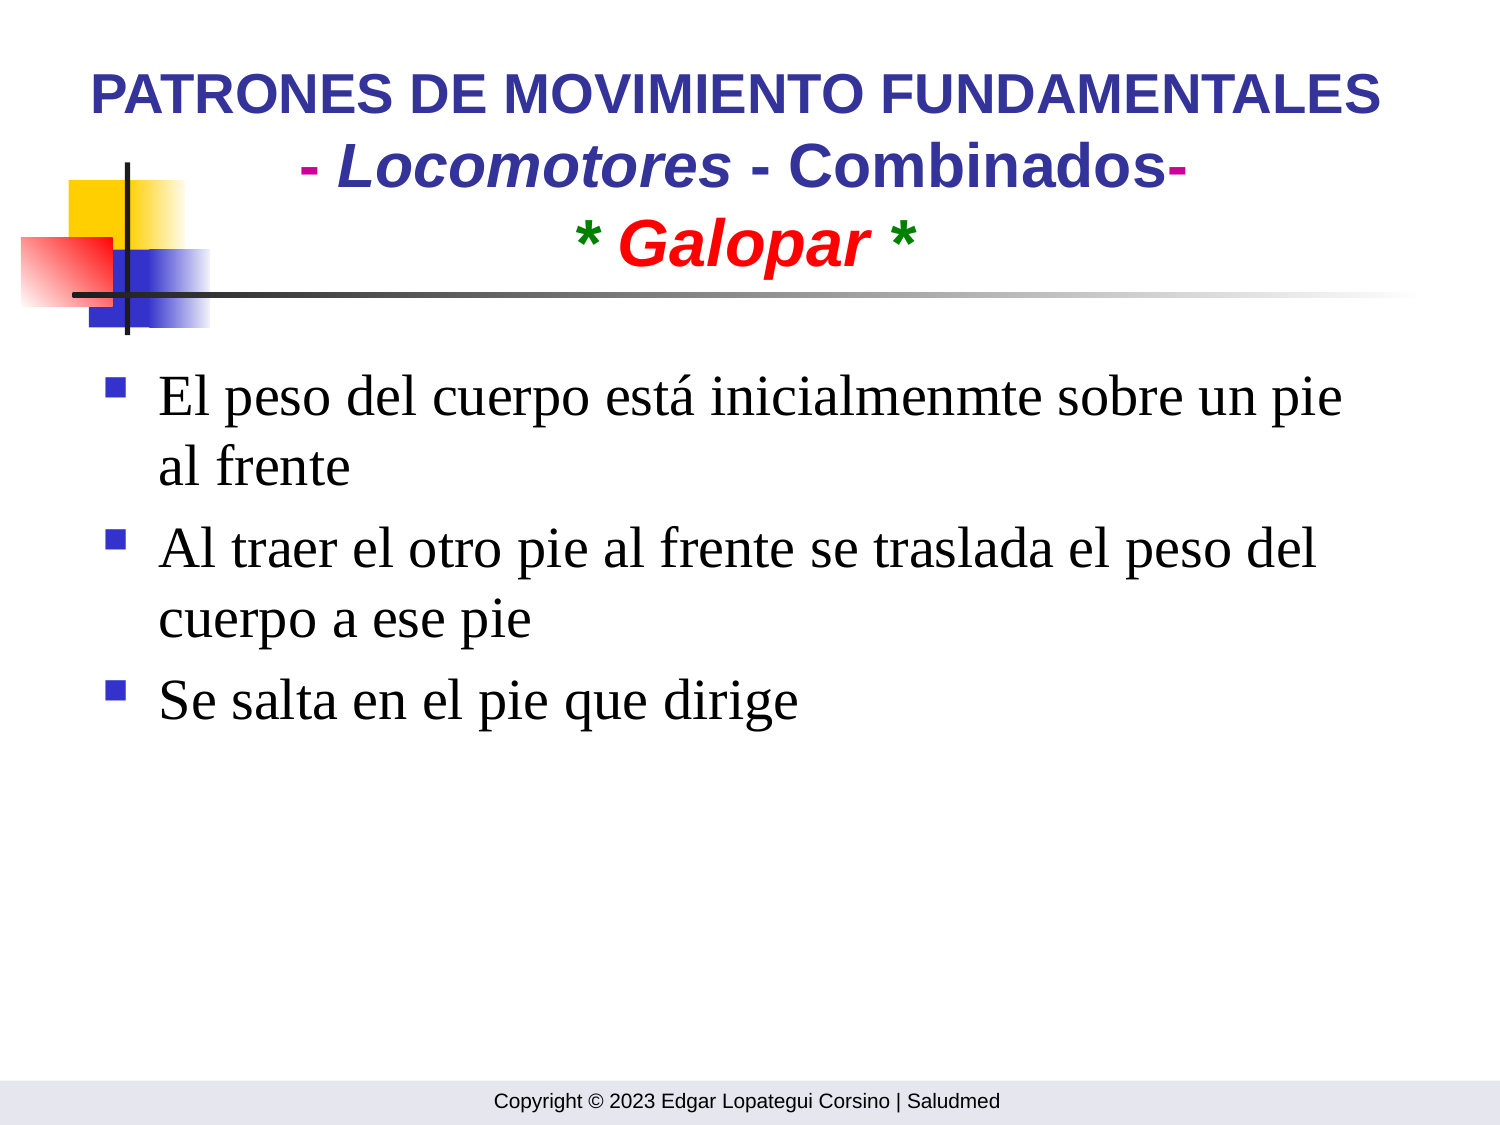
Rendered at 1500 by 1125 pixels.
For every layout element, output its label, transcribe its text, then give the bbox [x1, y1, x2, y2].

list El peso del cuerpo está inicialmenmte sobre un pie al frente Al traer el otro pie al frente se traslada el peso del cuerpo a ese pie Se salta en el pie que dirige [87, 350, 1400, 1050]
title PATRONES DE MOVIMIENTO FUNDAMENTALES - Locomotores - Combinados- * Galopar * [75, 70, 1413, 288]
